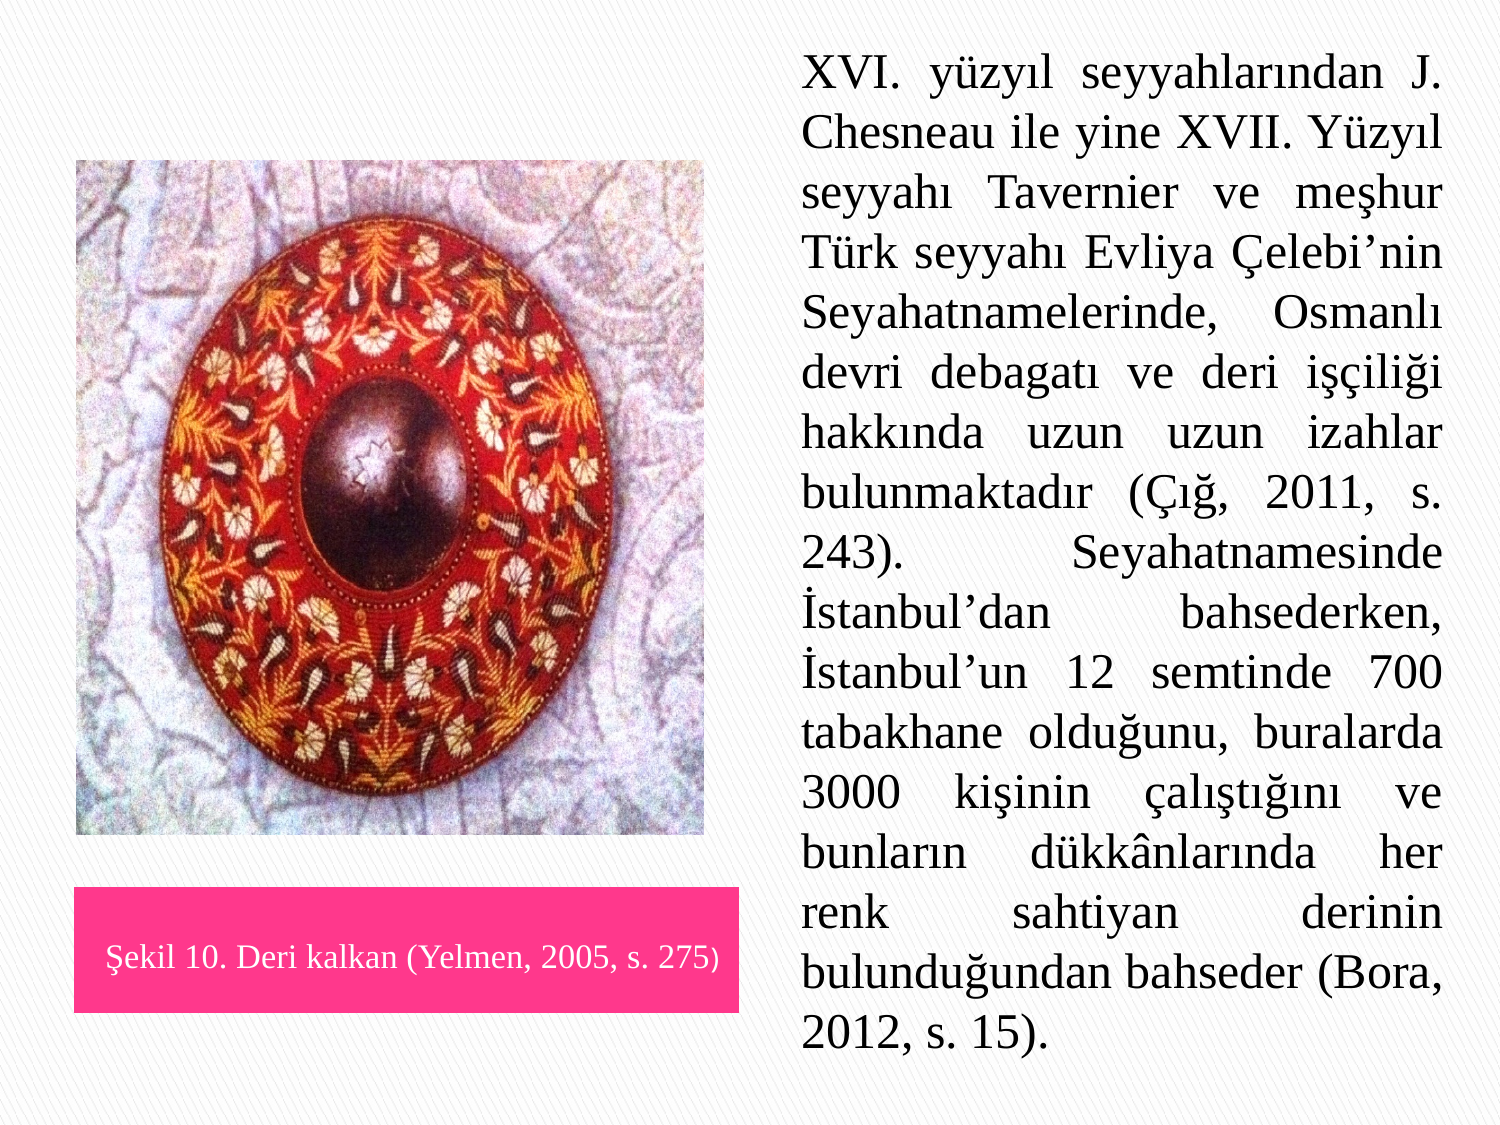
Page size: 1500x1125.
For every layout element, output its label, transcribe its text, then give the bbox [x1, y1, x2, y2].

list XVI. yüzyıl seyyahlarından J. Chesneau ile yine XVII. Yüzyıl seyyahı Tavernier ve meşhur Türk seyyahı Evliya Çelebi’nin Seyahatnamelerinde, Osmanlı devri debagatı ve deri işçiliği hakkında uzun uzun izahlar bulunmaktadır (Çığ, 2011, s. 243). Seyahatnamesinde İstanbul’dan bahsederken, İstanbul’un 12 semtinde 700 tabakhane olduğunu, buralarda 3000 kişinin çalıştığını ve bunların dükkânlarında her renk sahtiyan derinin bulunduğundan bahseder (Bora, 2012, s. 15). [726, 30, 1459, 1083]
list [76, 160, 705, 835]
list Şekil 10. Deri kalkan (Yelmen, 2005, s. 275) [74, 887, 726, 1013]
